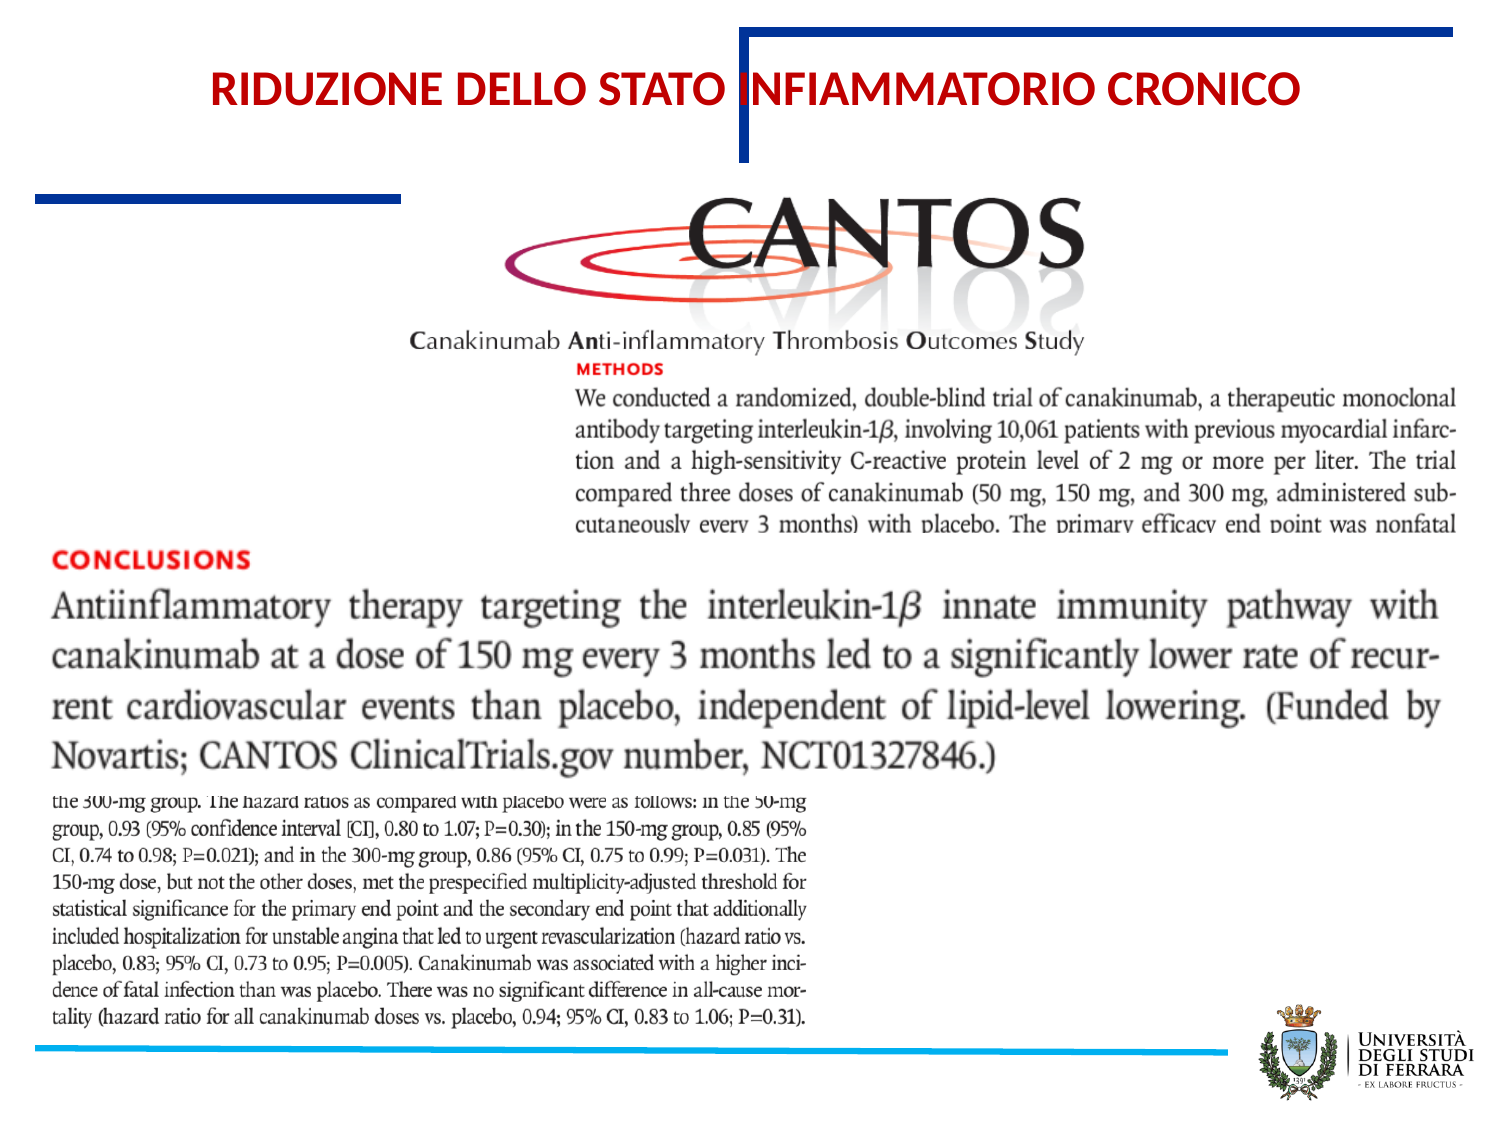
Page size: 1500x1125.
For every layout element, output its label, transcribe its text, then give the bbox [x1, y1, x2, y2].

text_box RIDUZIONE DELLO STATO INFIAMMATORIO CRONICO [114, 47, 1398, 123]
picture [42, 163, 1471, 1033]
picture [1255, 1002, 1479, 1103]
